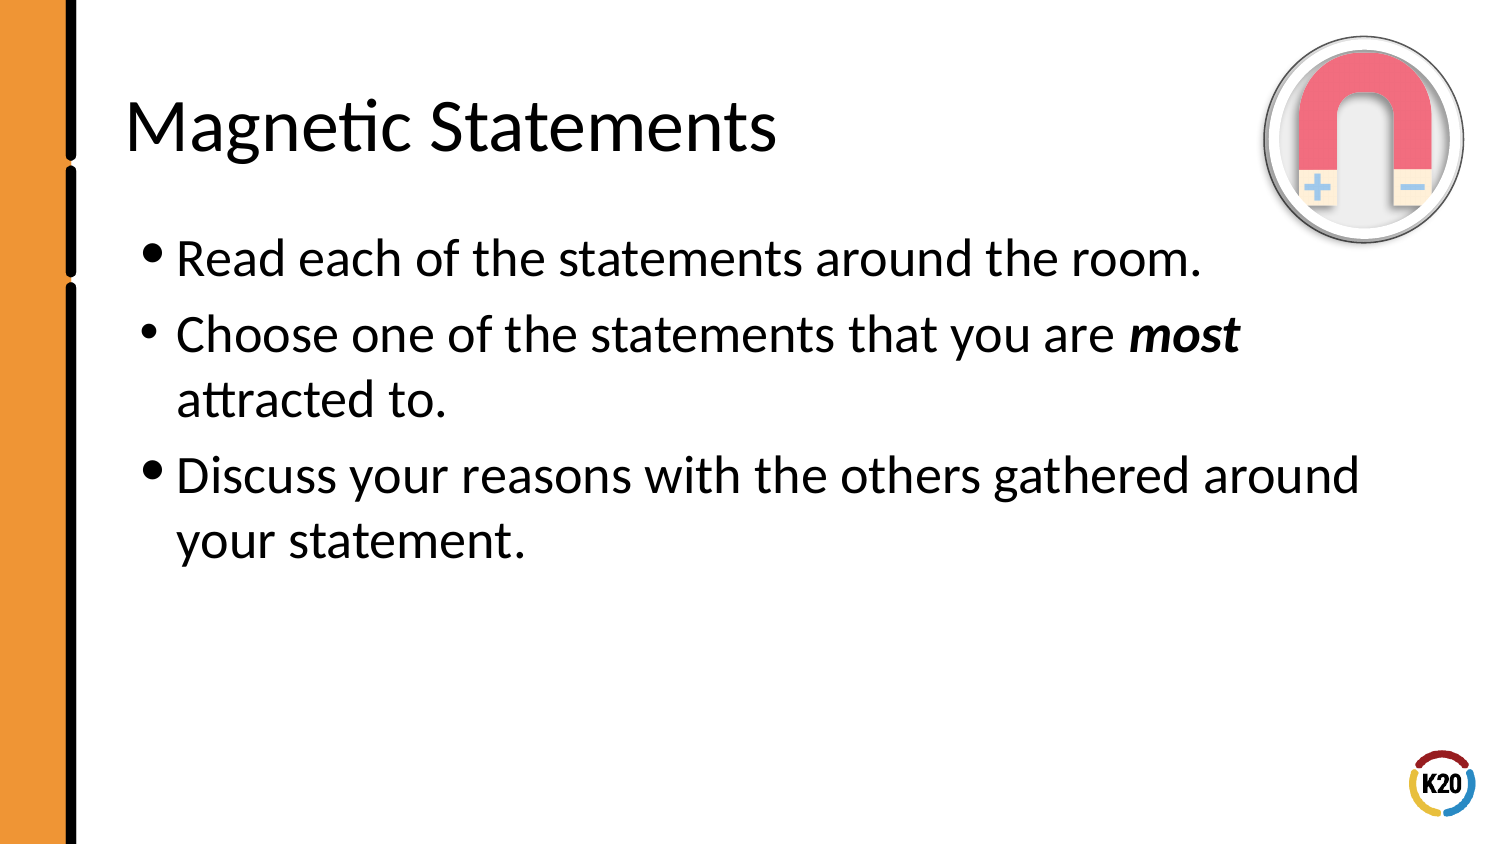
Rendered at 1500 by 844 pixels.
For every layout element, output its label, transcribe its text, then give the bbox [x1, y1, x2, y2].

title Magnetic Statements [124, 72, 1258, 167]
list Read each of the statements around the room. Choose one of the statements that you are most attracted to. Discuss your reasons with the others gathered around your statement. [124, 214, 1425, 779]
picture [0, 0, 1500, 844]
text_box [1263, 36, 1464, 243]
